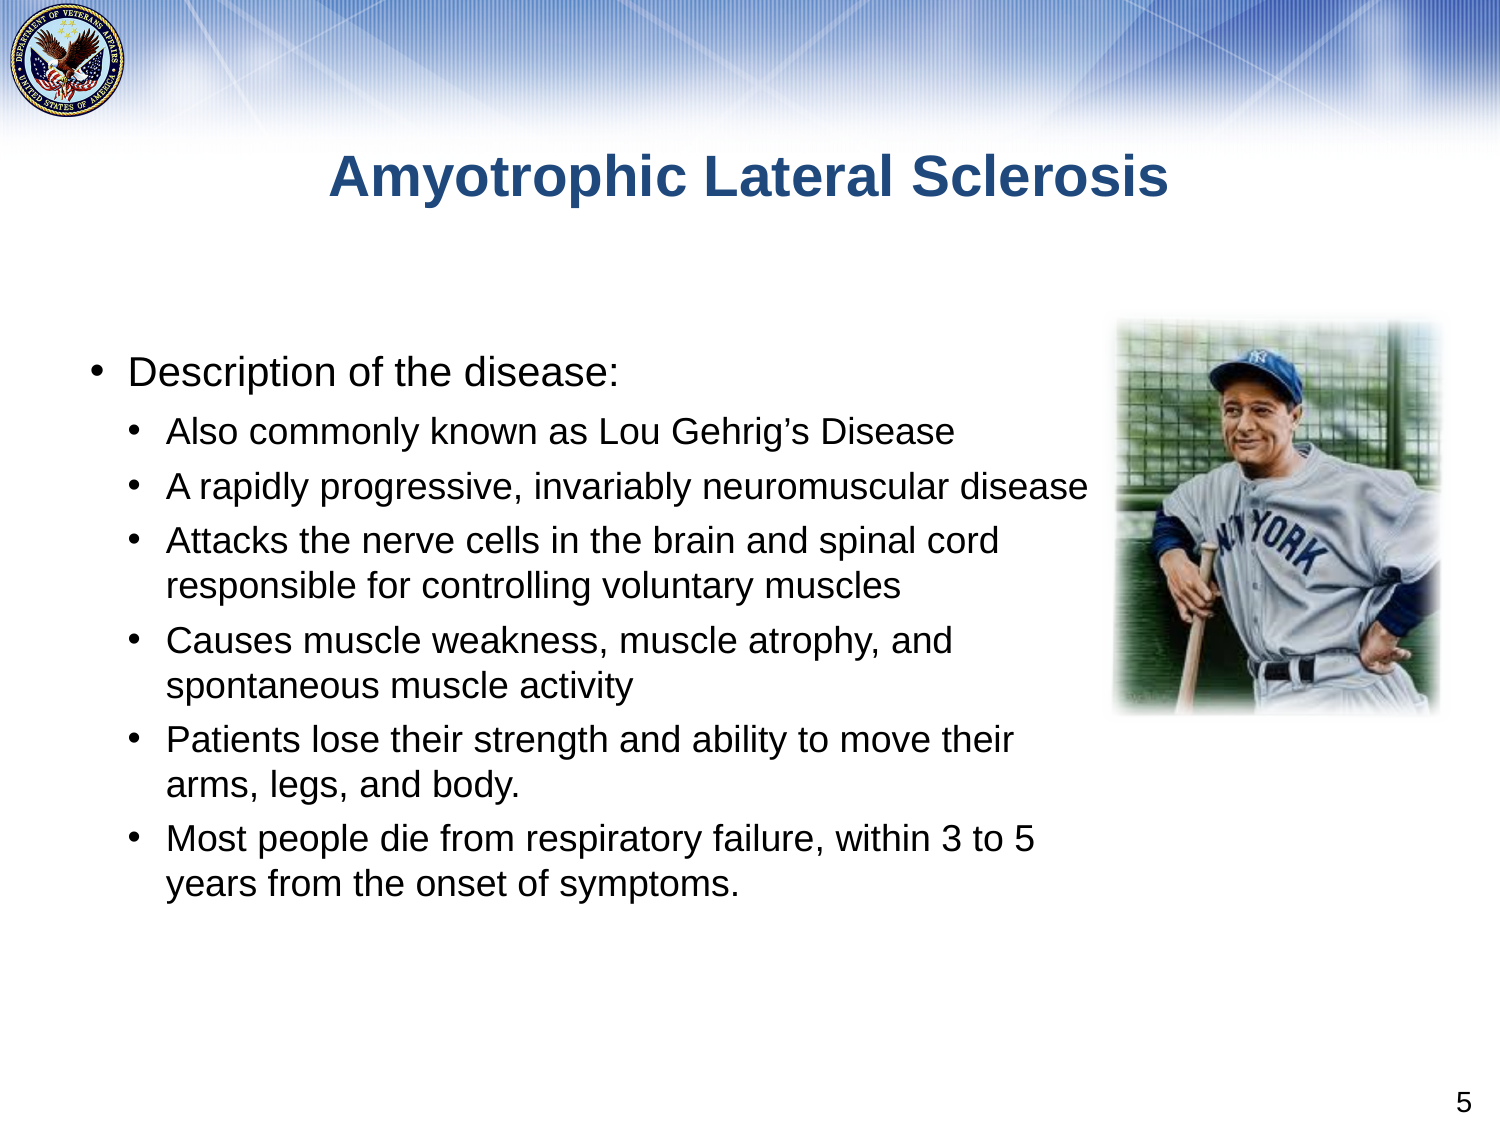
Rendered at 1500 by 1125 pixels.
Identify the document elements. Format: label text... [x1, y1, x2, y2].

title Amyotrophic Lateral Sclerosis [0, 130, 1500, 309]
slide_number 5 [1136, 1083, 1487, 1125]
list Description of the disease: Also commonly known as Lou Gehrig’s Disease A rapidly progressive, invariably neuromuscular disease Attacks the nerve cells in the brain and spinal cord responsible for controlling voluntary muscles Causes muscle weakness, muscle atrophy, and spontaneous muscle activity Patients lose their strength and ability to move their arms, legs, and body. Most people die from respiratory failure, within 3 to 5 years from the onset of symptoms. [75, 337, 1117, 980]
picture [0, 0, 1500, 130]
text_box [458, 568, 500, 652]
picture [0, 308, 1500, 1062]
